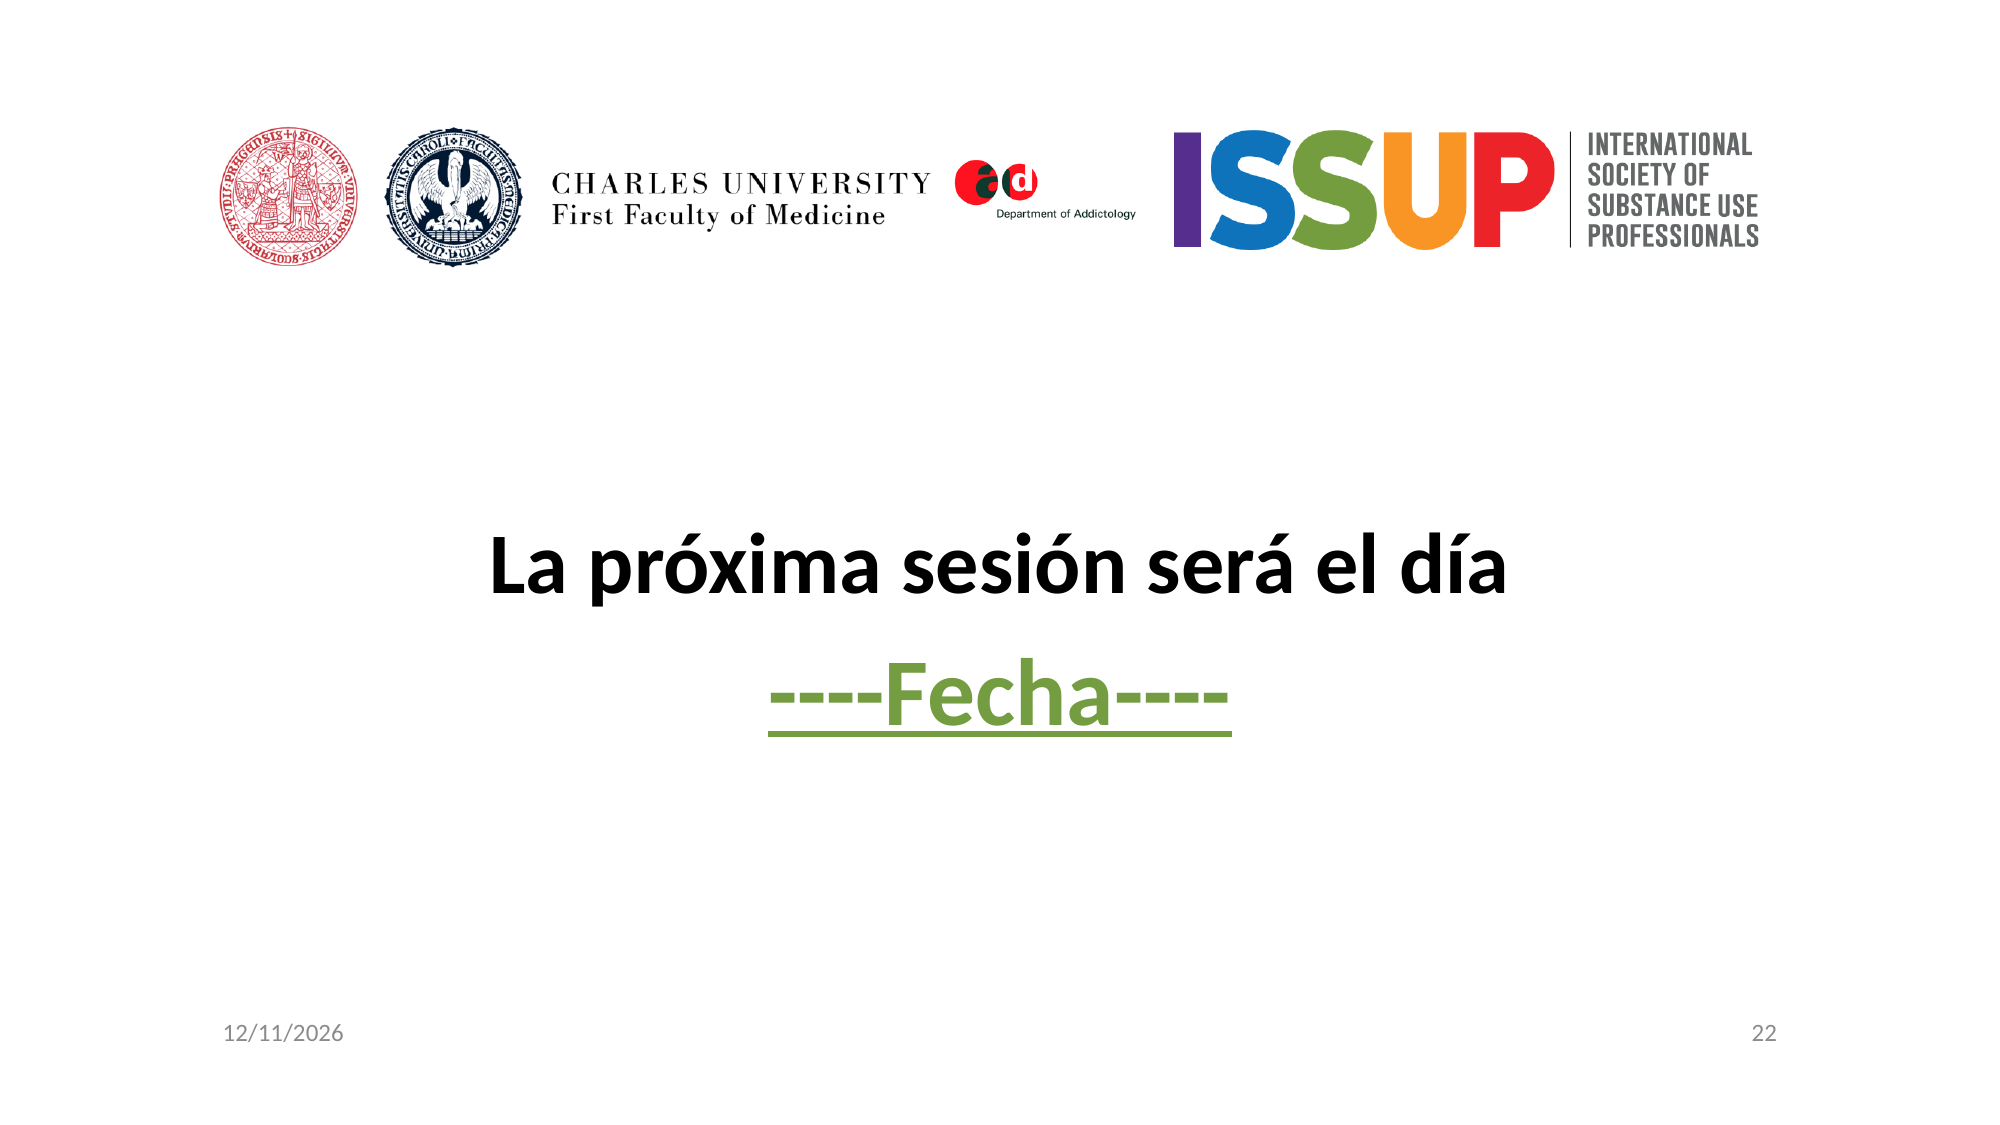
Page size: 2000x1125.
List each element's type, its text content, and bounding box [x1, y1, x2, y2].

picture [1174, 128, 1759, 251]
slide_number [207, 1003, 622, 1059]
text_box La próxima sesión será el día ----Fecha---- [207, 399, 1793, 773]
picture [212, 116, 1155, 281]
slide_number 22 [1378, 1003, 1793, 1059]
